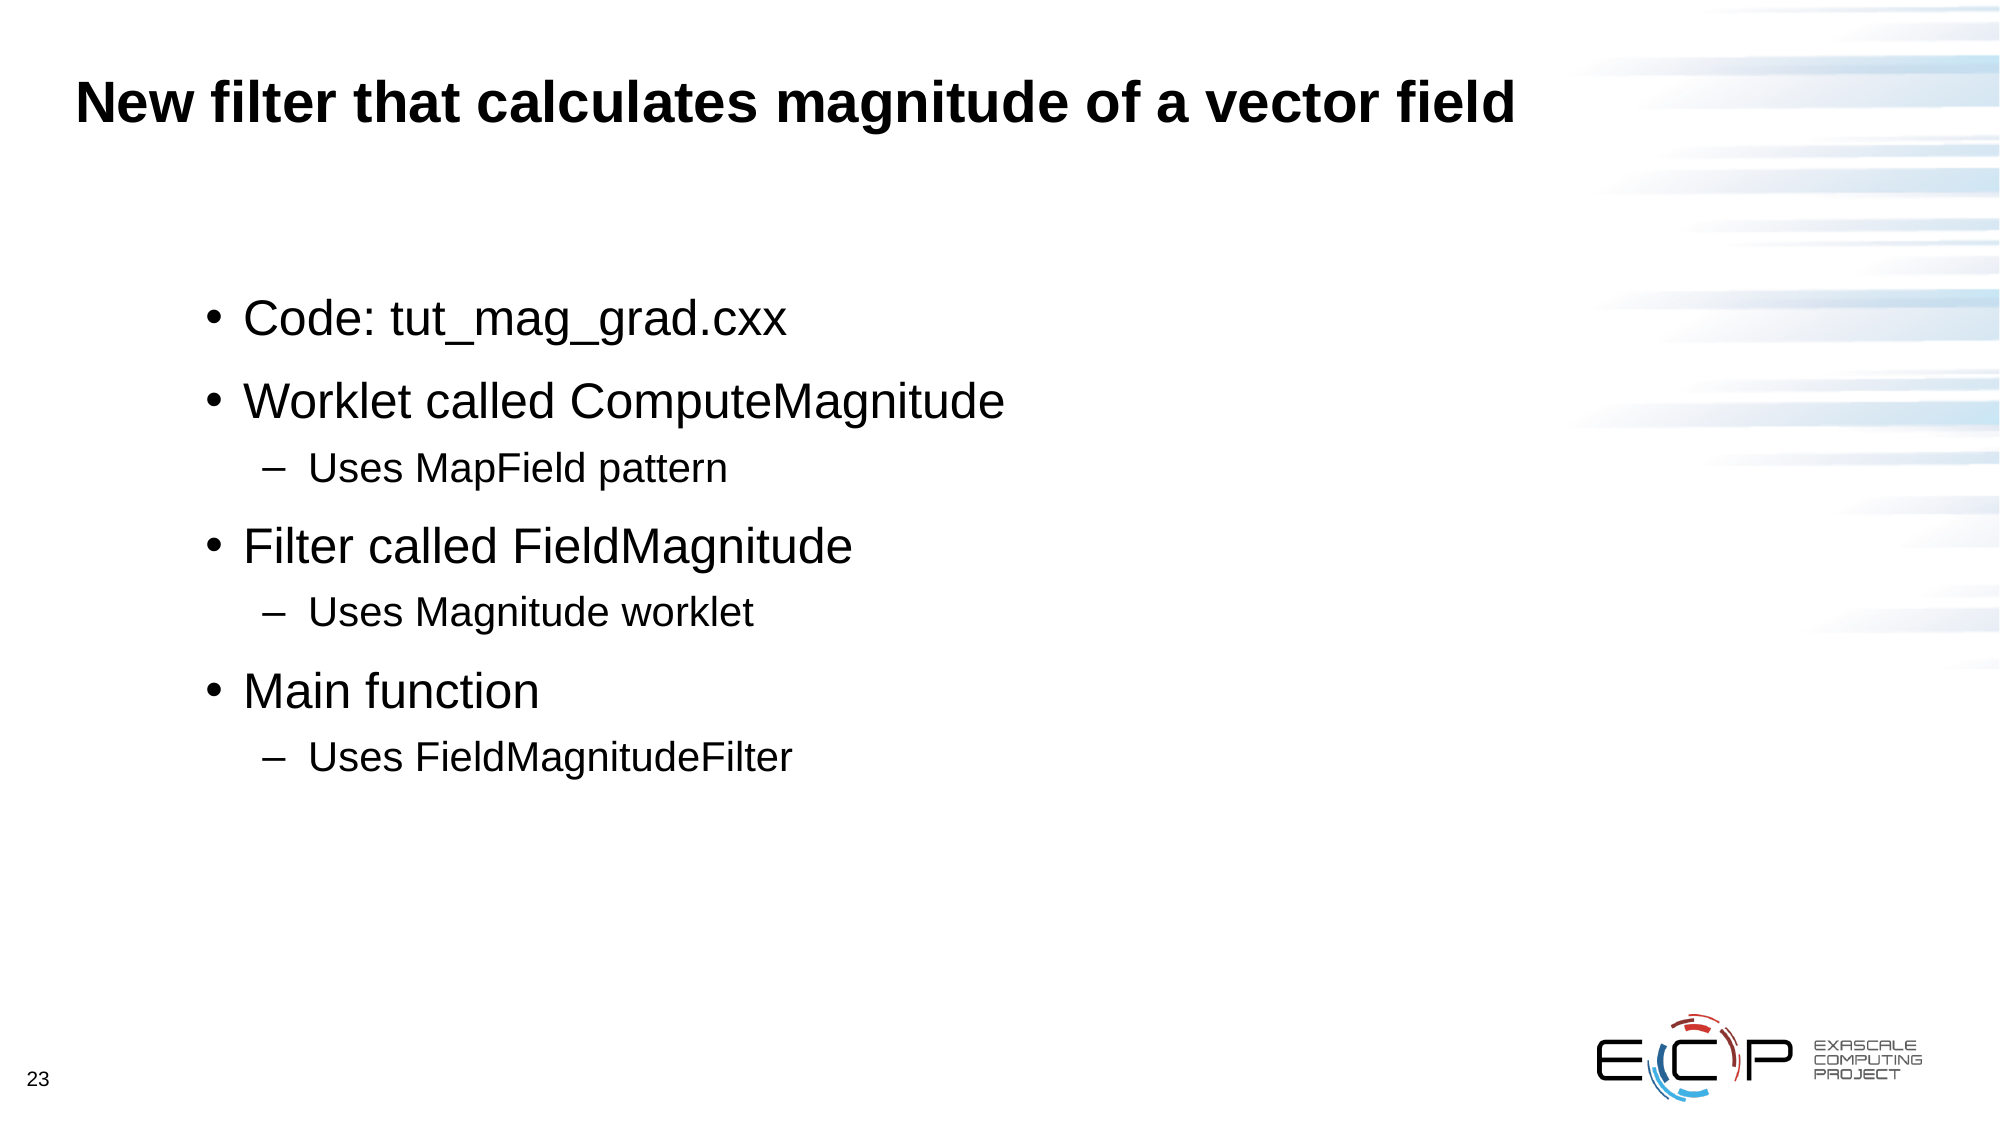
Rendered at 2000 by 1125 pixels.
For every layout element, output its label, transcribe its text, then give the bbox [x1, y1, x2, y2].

title New filter that calculates magnitude of a vector field [59, 67, 1927, 218]
picture [1597, 1014, 1922, 1102]
picture [1531, 0, 2000, 669]
text_box Code: tut_mag_grad.cxx Worklet called ComputeMagnitude Uses MapField pattern Filter called FieldMagnitude Uses Magnitude worklet Main function Uses FieldMagnitudeFilter [190, 284, 1848, 949]
